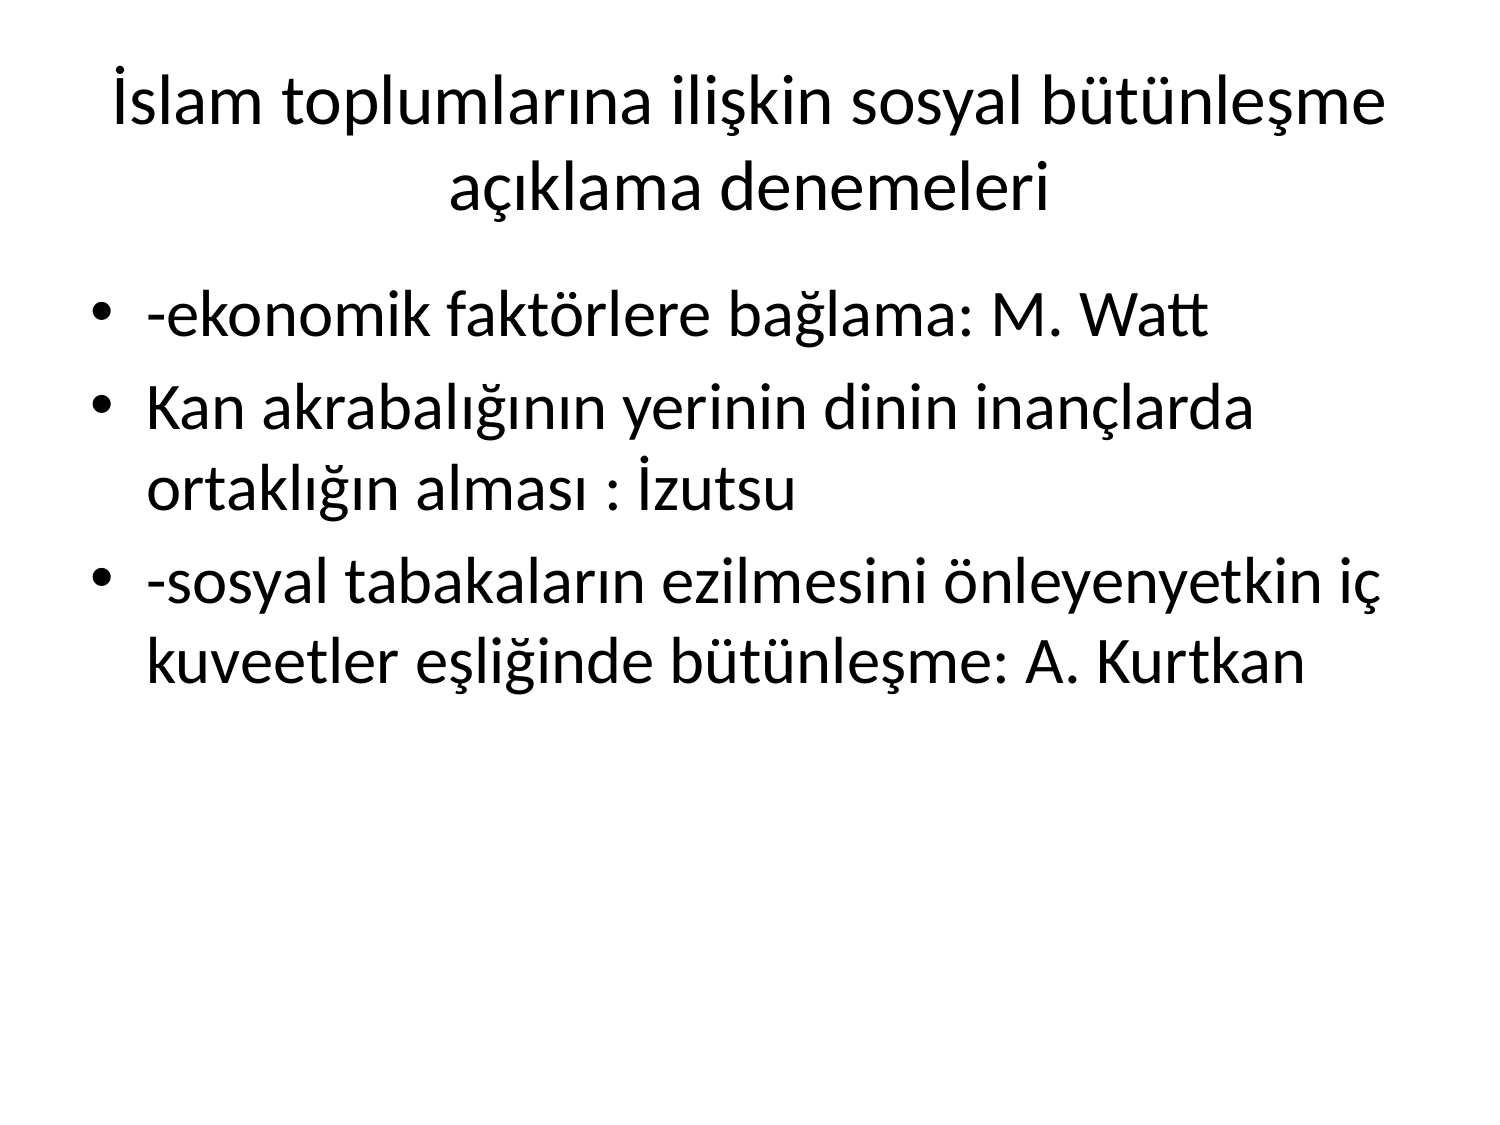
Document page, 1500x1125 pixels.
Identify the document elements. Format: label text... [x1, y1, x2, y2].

title İslam toplumlarına ilişkin sosyal bütünleşme açıklama denemeleri [75, 45, 1425, 233]
list -ekonomik faktörlere bağlama: M. Watt Kan akrabalığının yerinin dinin inançlarda ortaklığın alması : İzutsu -sosyal tabakaların ezilmesini önleyenyetkin iç kuveetler eşliğinde bütünleşme: A. Kurtkan [75, 262, 1425, 1005]
